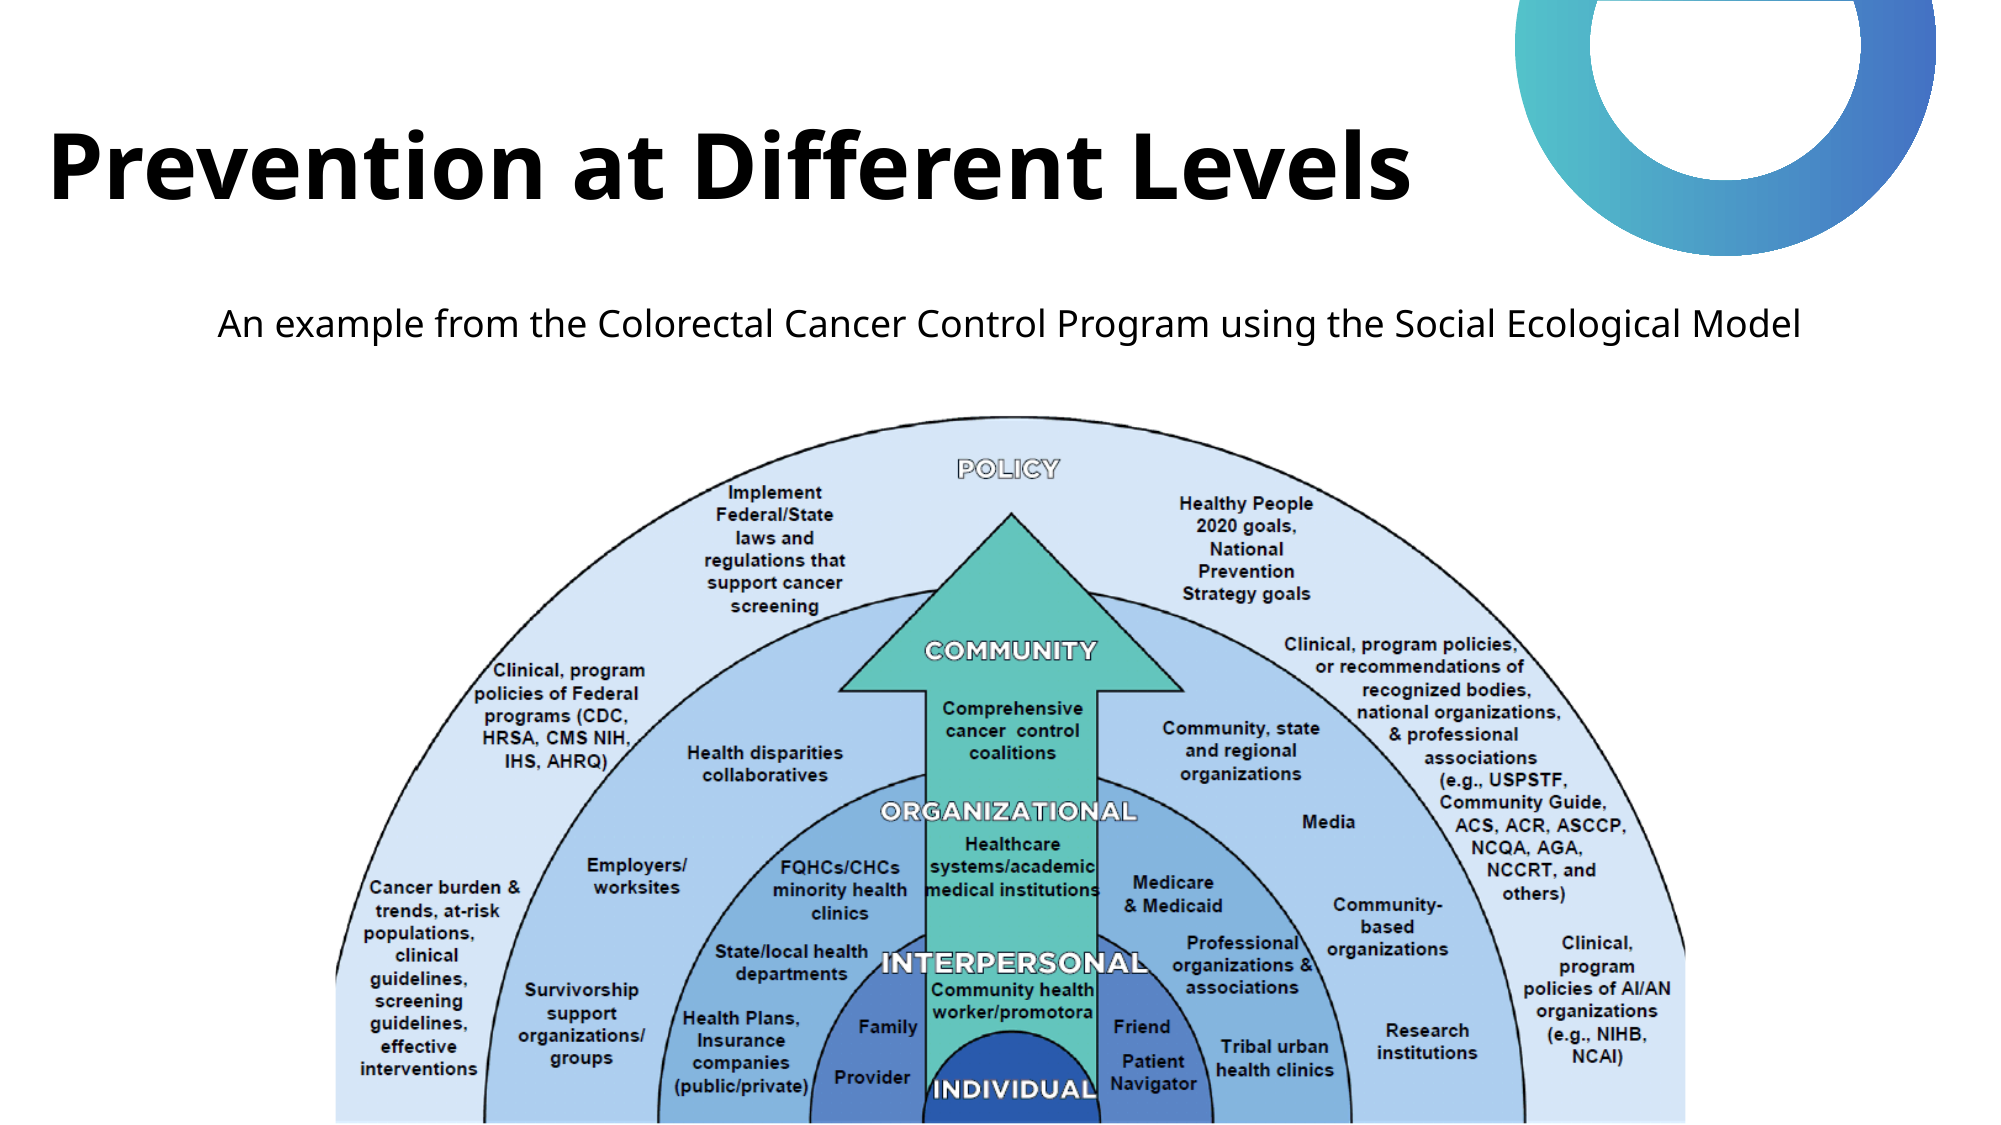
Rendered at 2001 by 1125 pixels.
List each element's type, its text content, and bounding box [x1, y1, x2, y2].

title Prevention at Different Levels [31, 53, 1757, 272]
text_box An example from the Colorectal Cancer Control Program using the Social Ecological Model [178, 292, 1843, 353]
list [335, 410, 1686, 1125]
